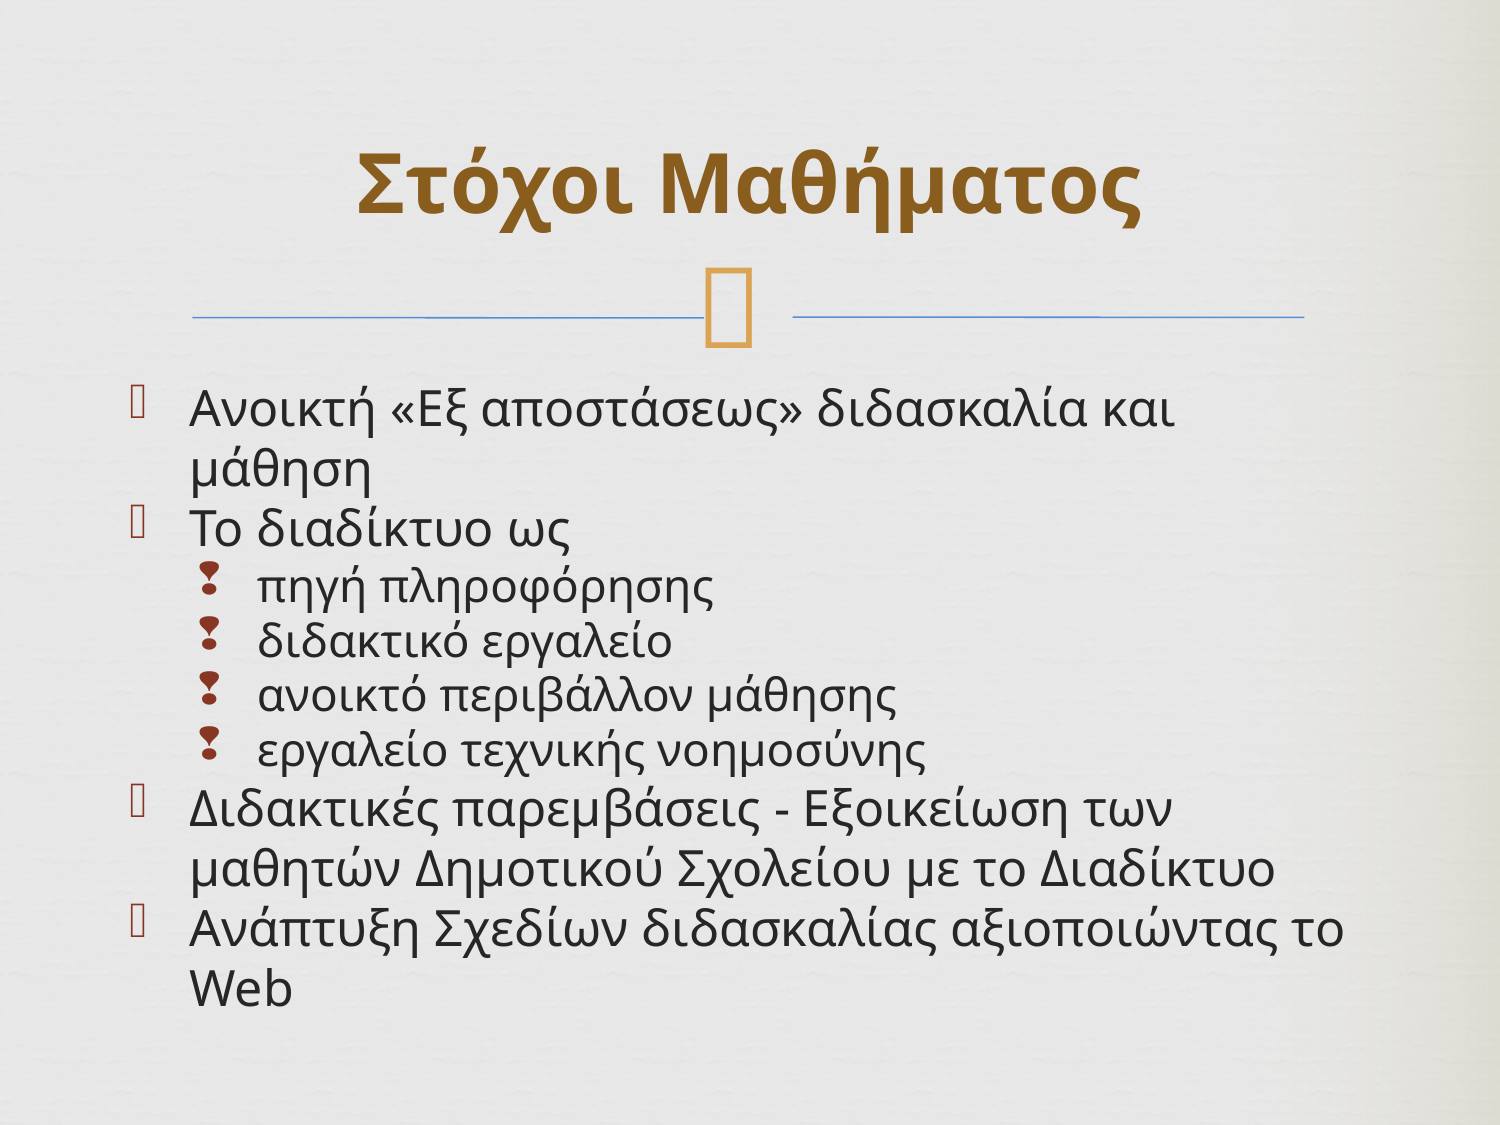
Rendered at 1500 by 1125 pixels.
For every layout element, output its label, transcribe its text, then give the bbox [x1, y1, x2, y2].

text_box Στόχοι Μαθήματος [112, 93, 1386, 267]
text_box Ανοικτή «Εξ αποστάσεως» διδασκαλία και μάθηση Το διαδίκτυο ως πηγή πληροφόρησης διδακτικό εργαλείο ανοικτό περιβάλλον μάθησης εργαλείο τεχνικής νοημοσύνης Διδακτικές παρεμβάσεις - Εξοικείωση των μαθητών Δημοτικού Σχολείου με το Διαδίκτυο Ανάπτυξη Σχεδίων διδασκαλίας αξιοποιώντας το Web [114, 368, 1386, 1005]
